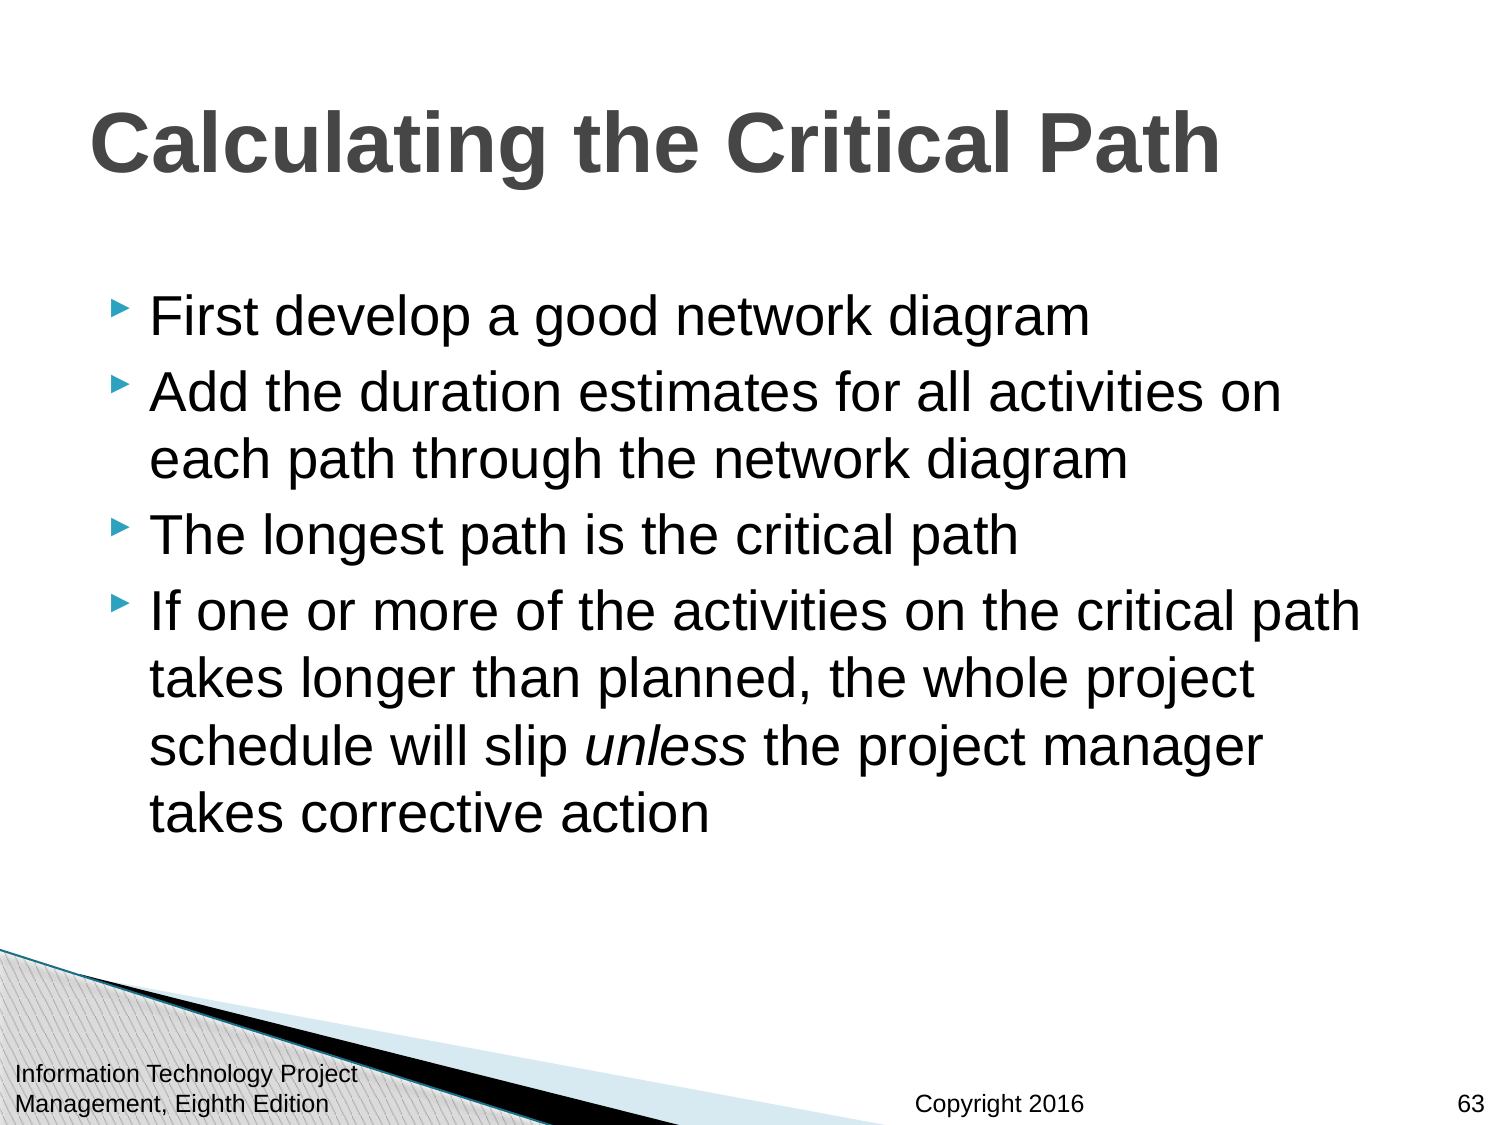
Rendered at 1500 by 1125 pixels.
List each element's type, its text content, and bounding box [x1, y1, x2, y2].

slide_number 63 [1408, 1065, 1500, 1125]
list First develop a good network diagram Add the duration estimates for all activities on each path through the network diagram The longest path is the critical path If one or more of the activities on the critical path takes longer than planned, the whole project schedule will slip unless the project manager takes corrective action [74, 271, 1426, 1015]
title Calculating the Critical Path [75, 45, 1425, 233]
